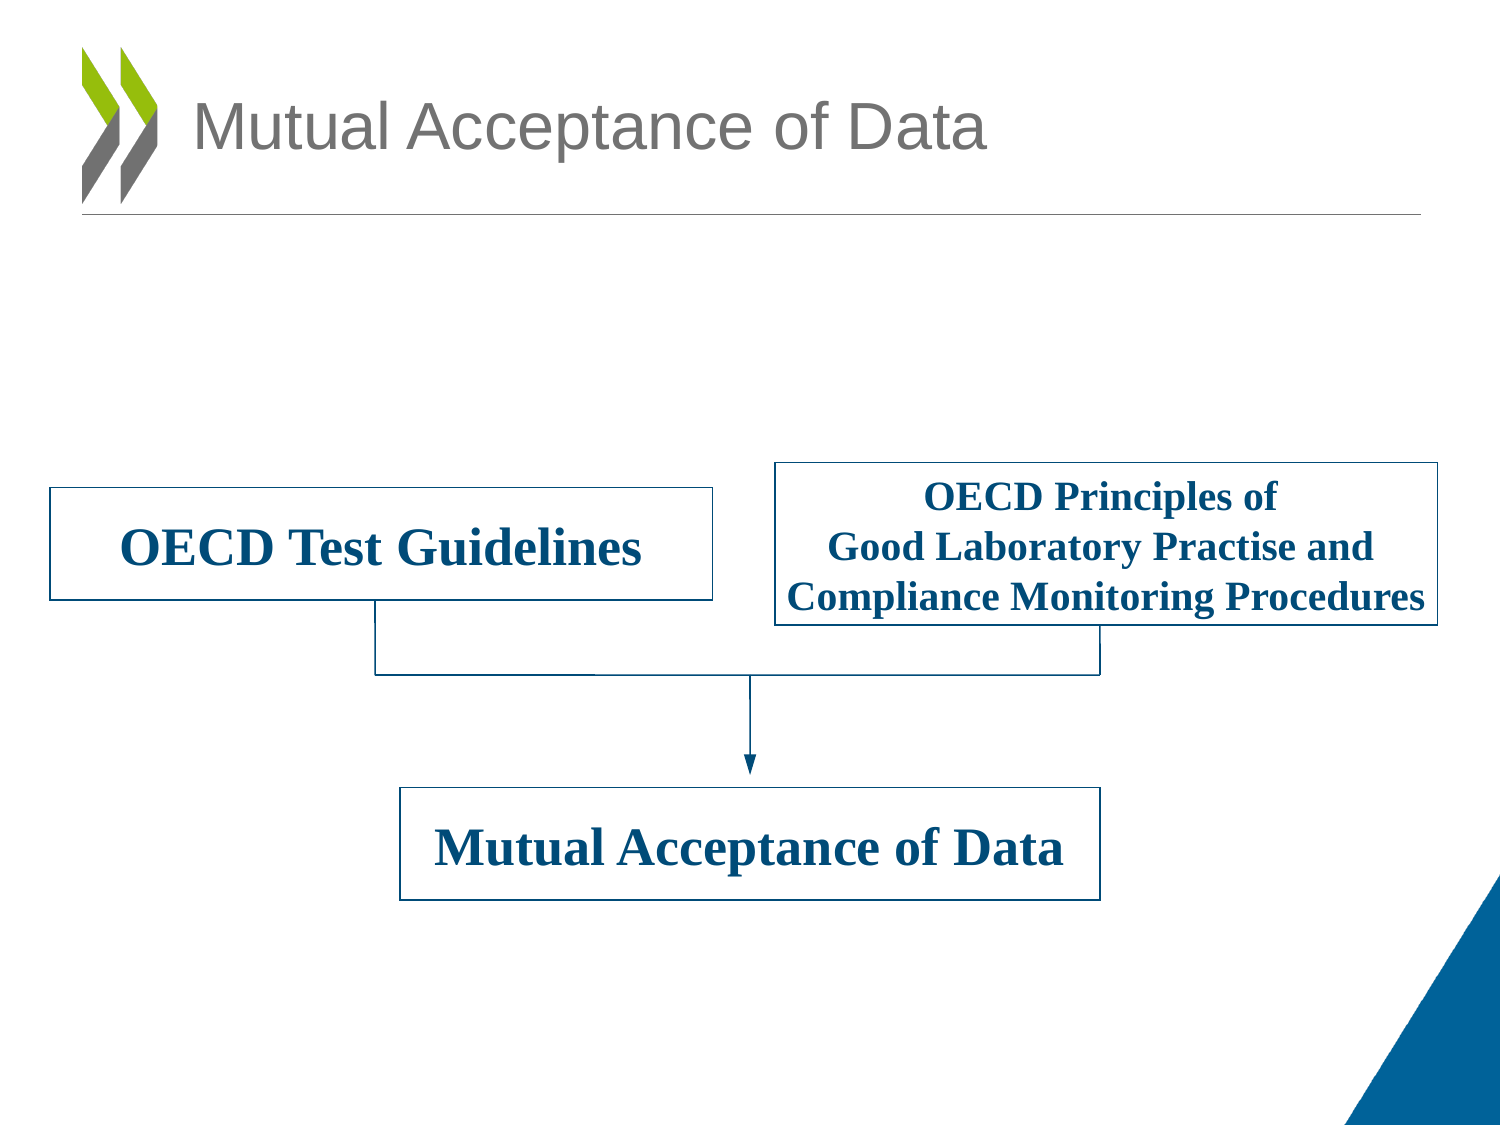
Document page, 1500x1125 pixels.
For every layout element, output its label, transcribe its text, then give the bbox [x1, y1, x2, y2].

text_box Mutual Acceptance of Data [399, 787, 1100, 900]
text_box OECD Principles of Good Laboratory Practise and Compliance Monitoring Procedures [774, 462, 1438, 625]
text_box OECD Test Guidelines [49, 487, 713, 600]
text_box [743, 674, 757, 775]
title Mutual Acceptance of Data [177, 38, 1394, 207]
picture [1344, 874, 1500, 1125]
